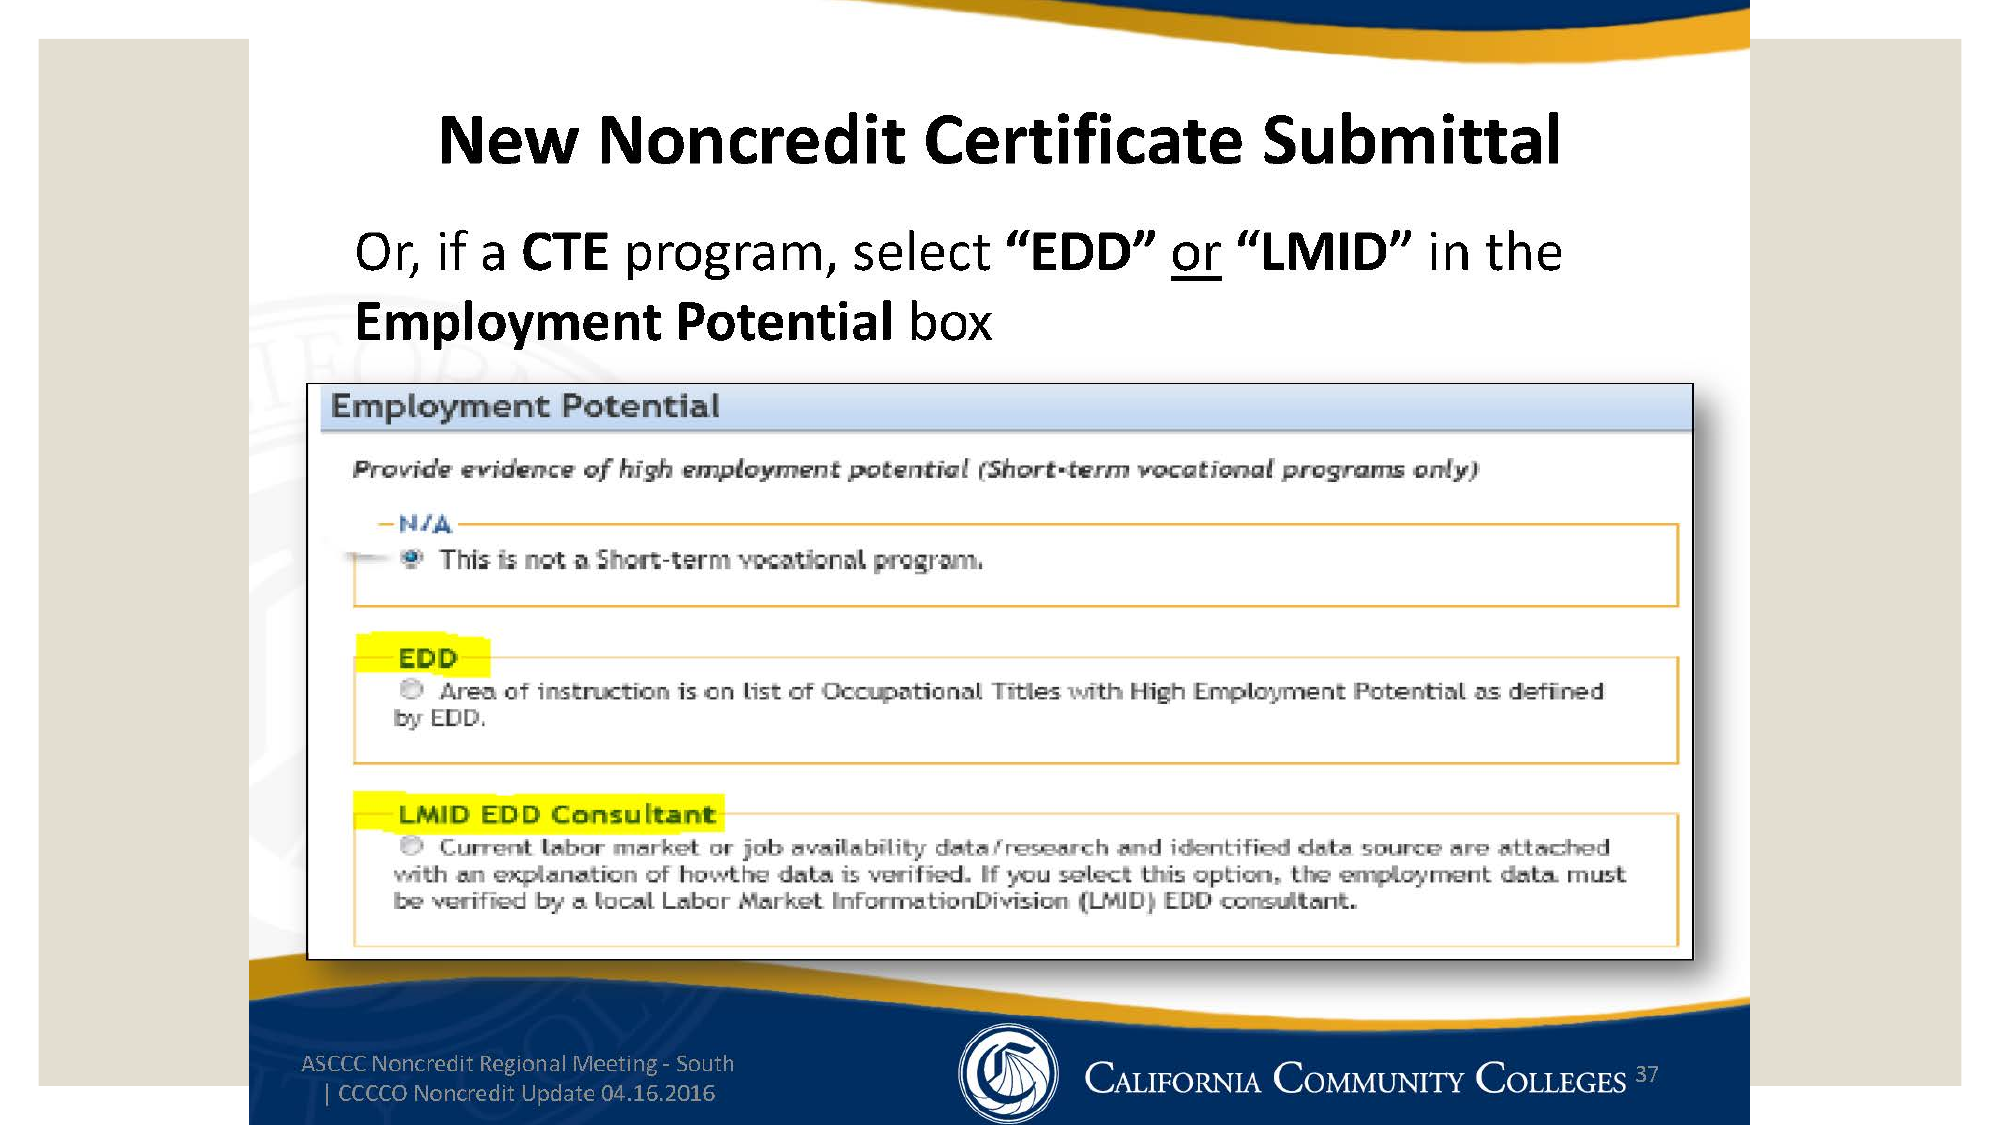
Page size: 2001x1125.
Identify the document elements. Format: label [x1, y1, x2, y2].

picture [249, 0, 1750, 1125]
